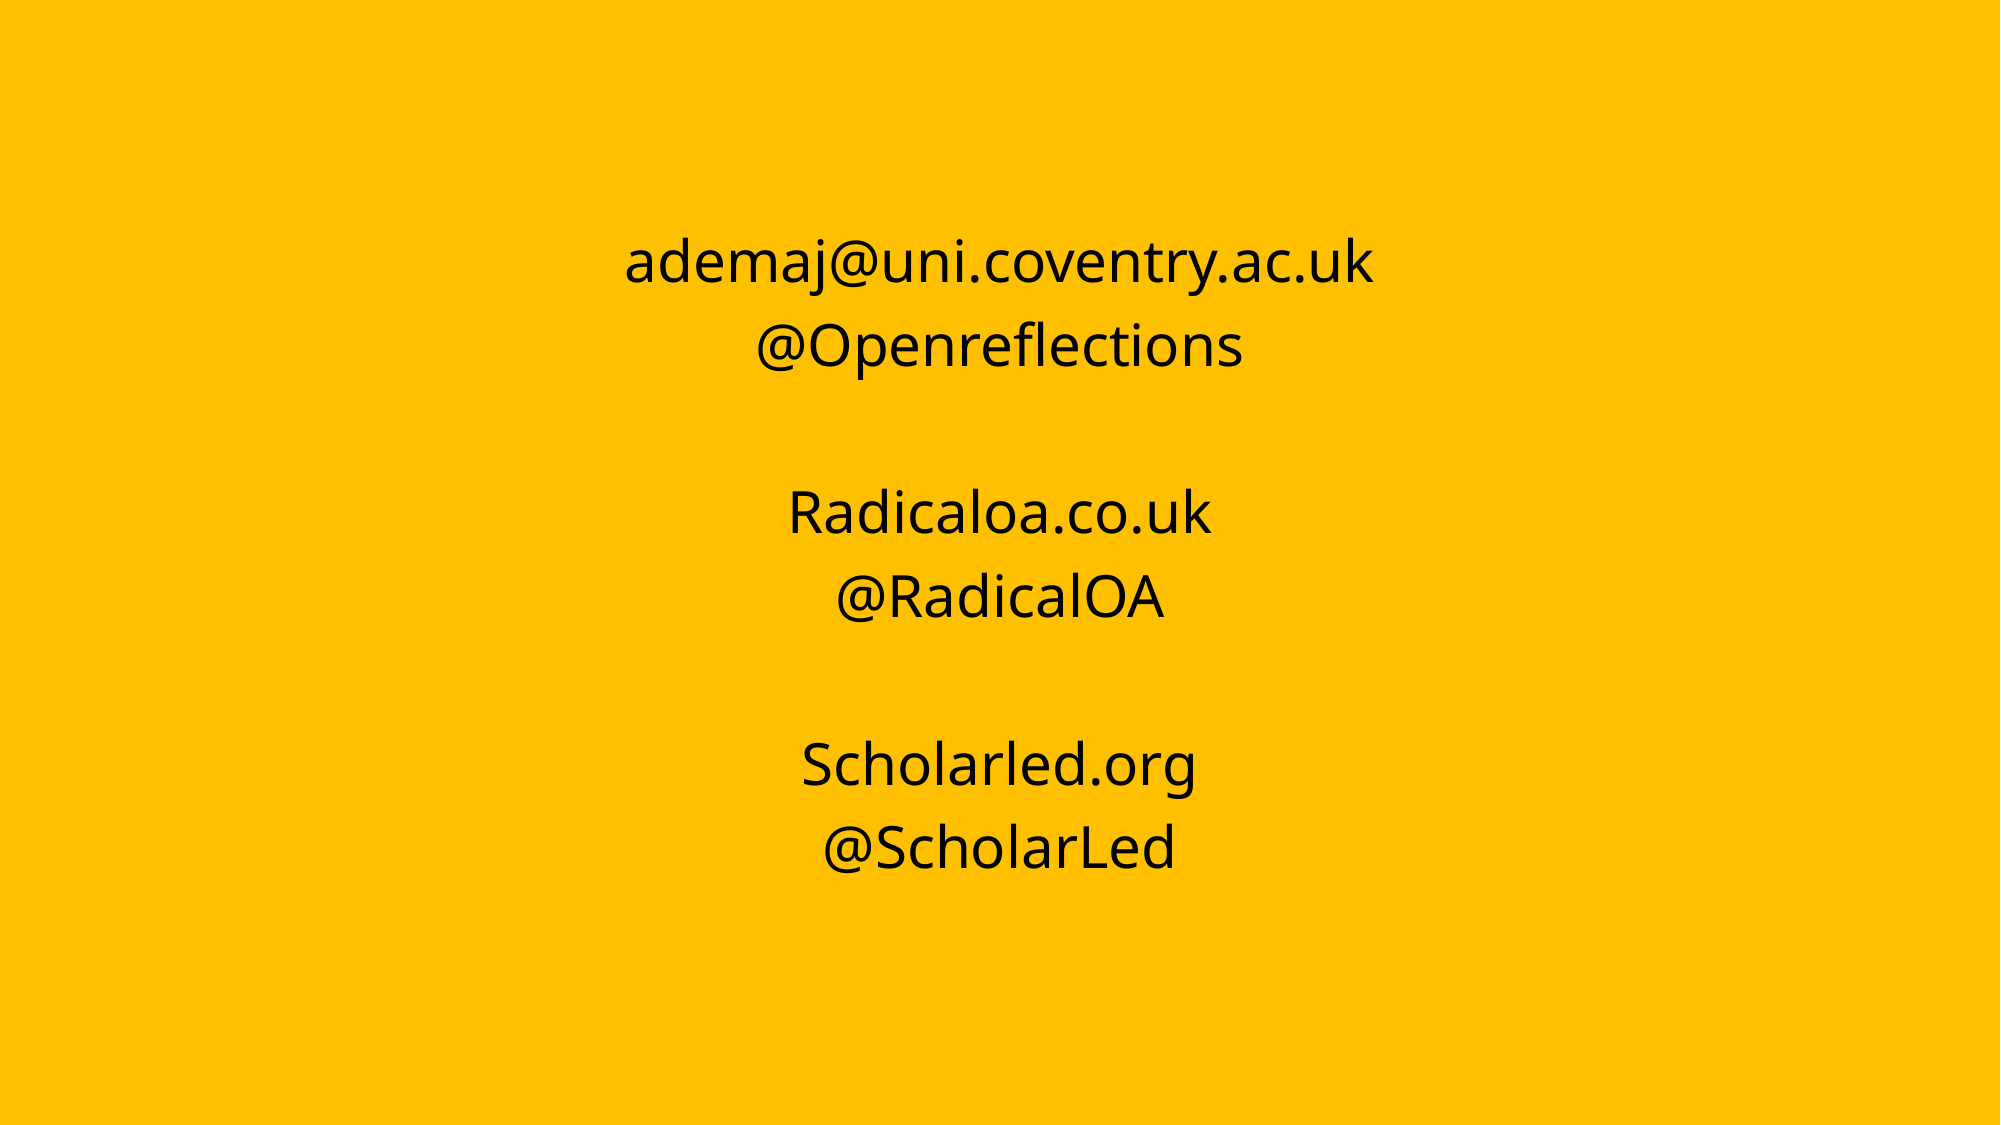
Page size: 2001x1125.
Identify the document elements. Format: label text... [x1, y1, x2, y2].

list ademaj@uni.coventry.ac.uk @Openreflections Radicaloa.co.uk @RadicalOA Scholarled.org @ScholarLed [137, 225, 1863, 1014]
